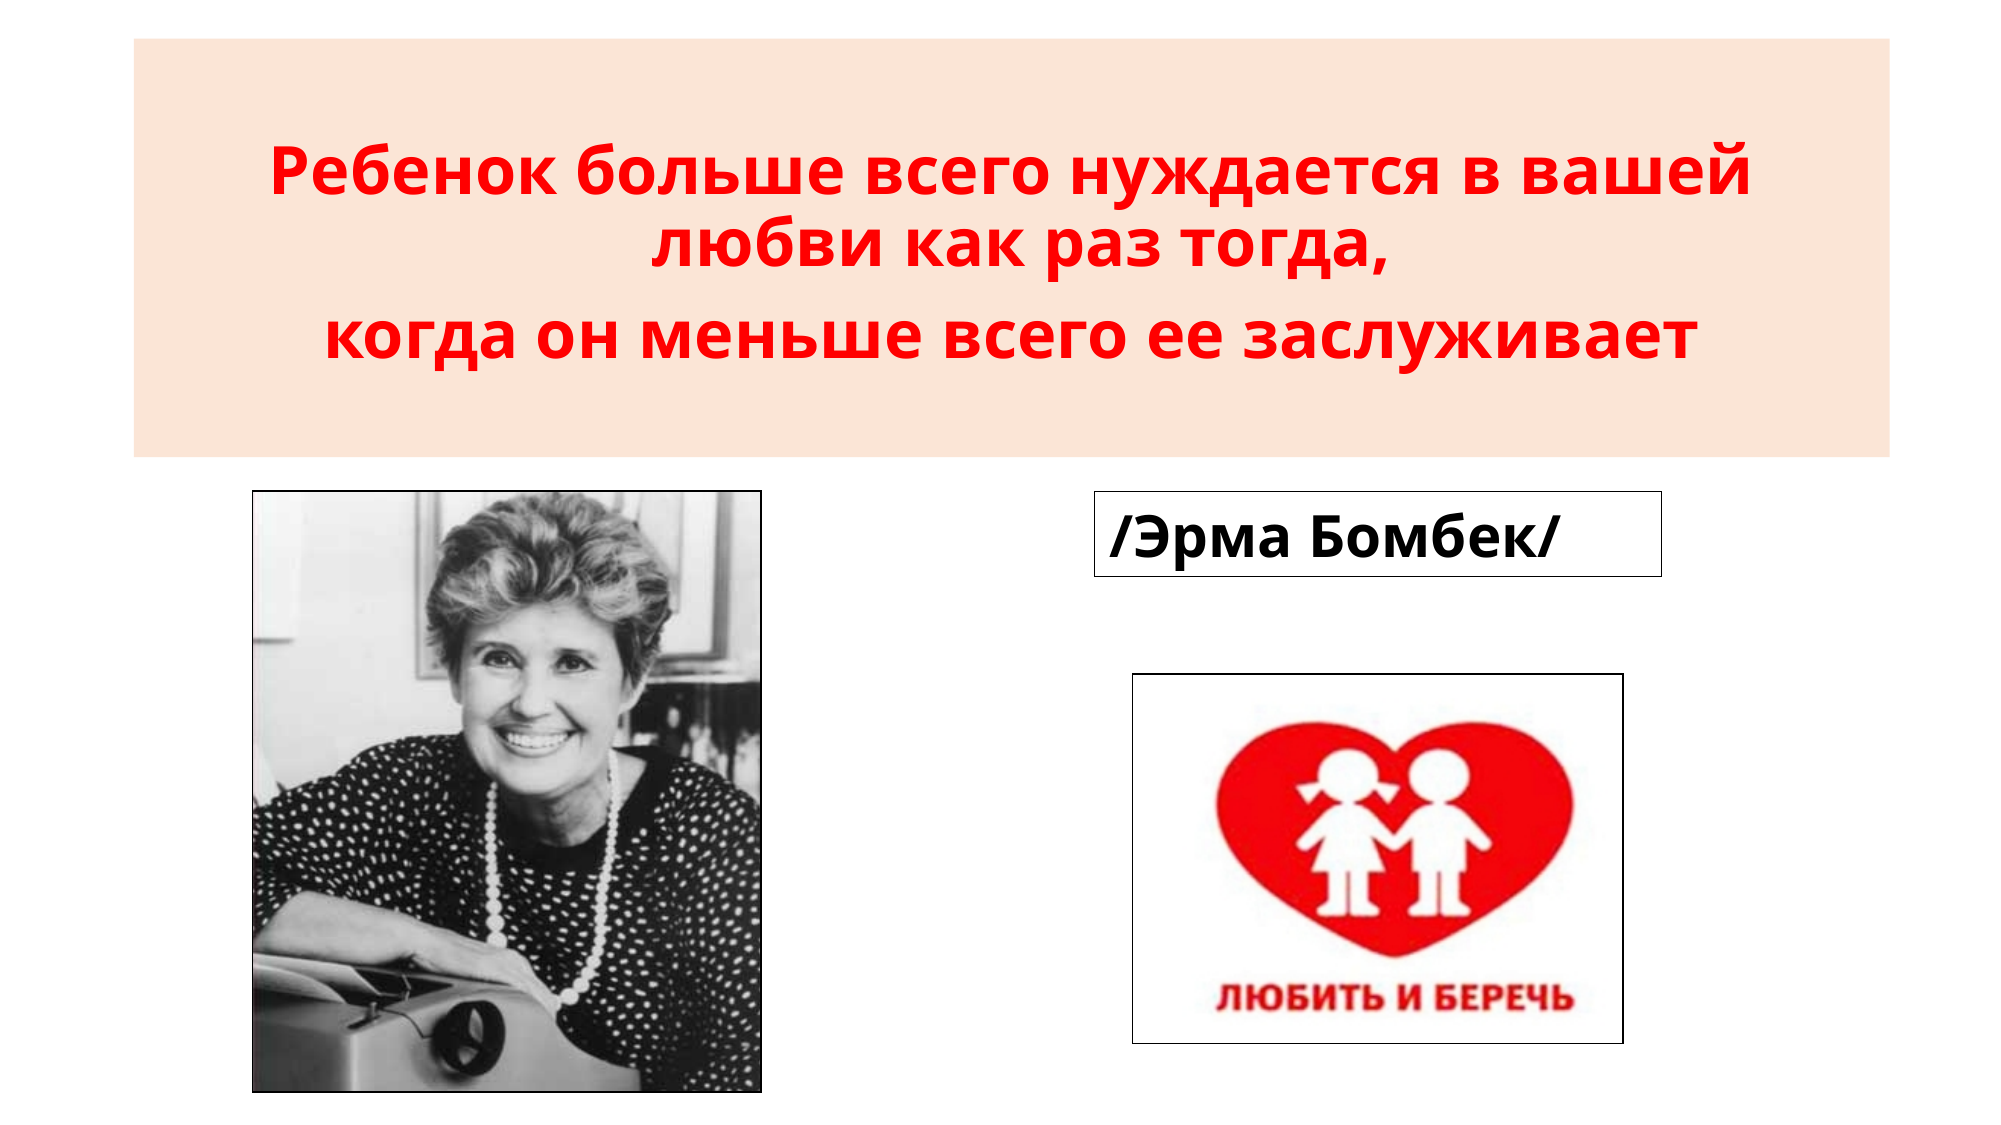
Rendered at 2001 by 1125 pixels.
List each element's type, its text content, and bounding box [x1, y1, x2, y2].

text_box Ребенок больше всего нуждается в вашей любви как раз тогда, когда он меньше всего ее заслуживает [133, 38, 1890, 458]
picture [1133, 674, 1623, 1044]
text_box /Эрма Бомбек/ [1094, 491, 1662, 577]
picture [252, 491, 761, 1092]
